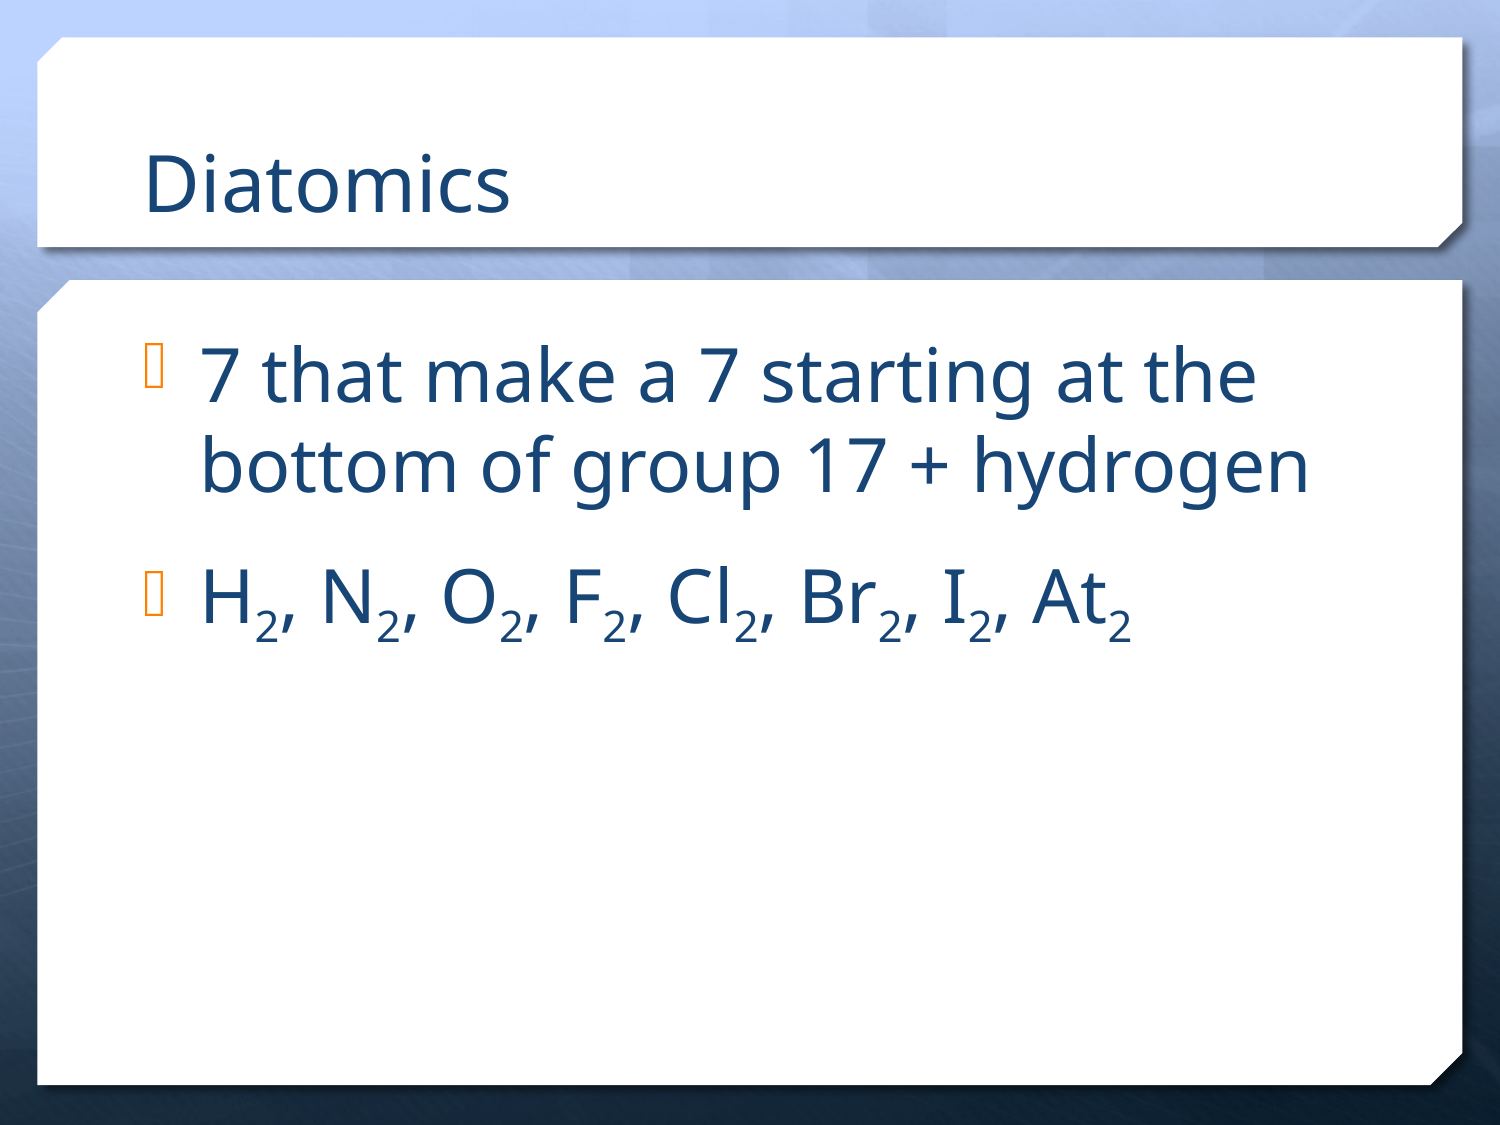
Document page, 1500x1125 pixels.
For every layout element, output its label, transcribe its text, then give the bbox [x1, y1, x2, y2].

list 7 that make a 7 starting at the bottom of group 17 + hydrogen H2, N2, O2, F2, Cl2, Br2, I2, At2 [127, 319, 1372, 978]
title Diatomics [127, 48, 1372, 236]
